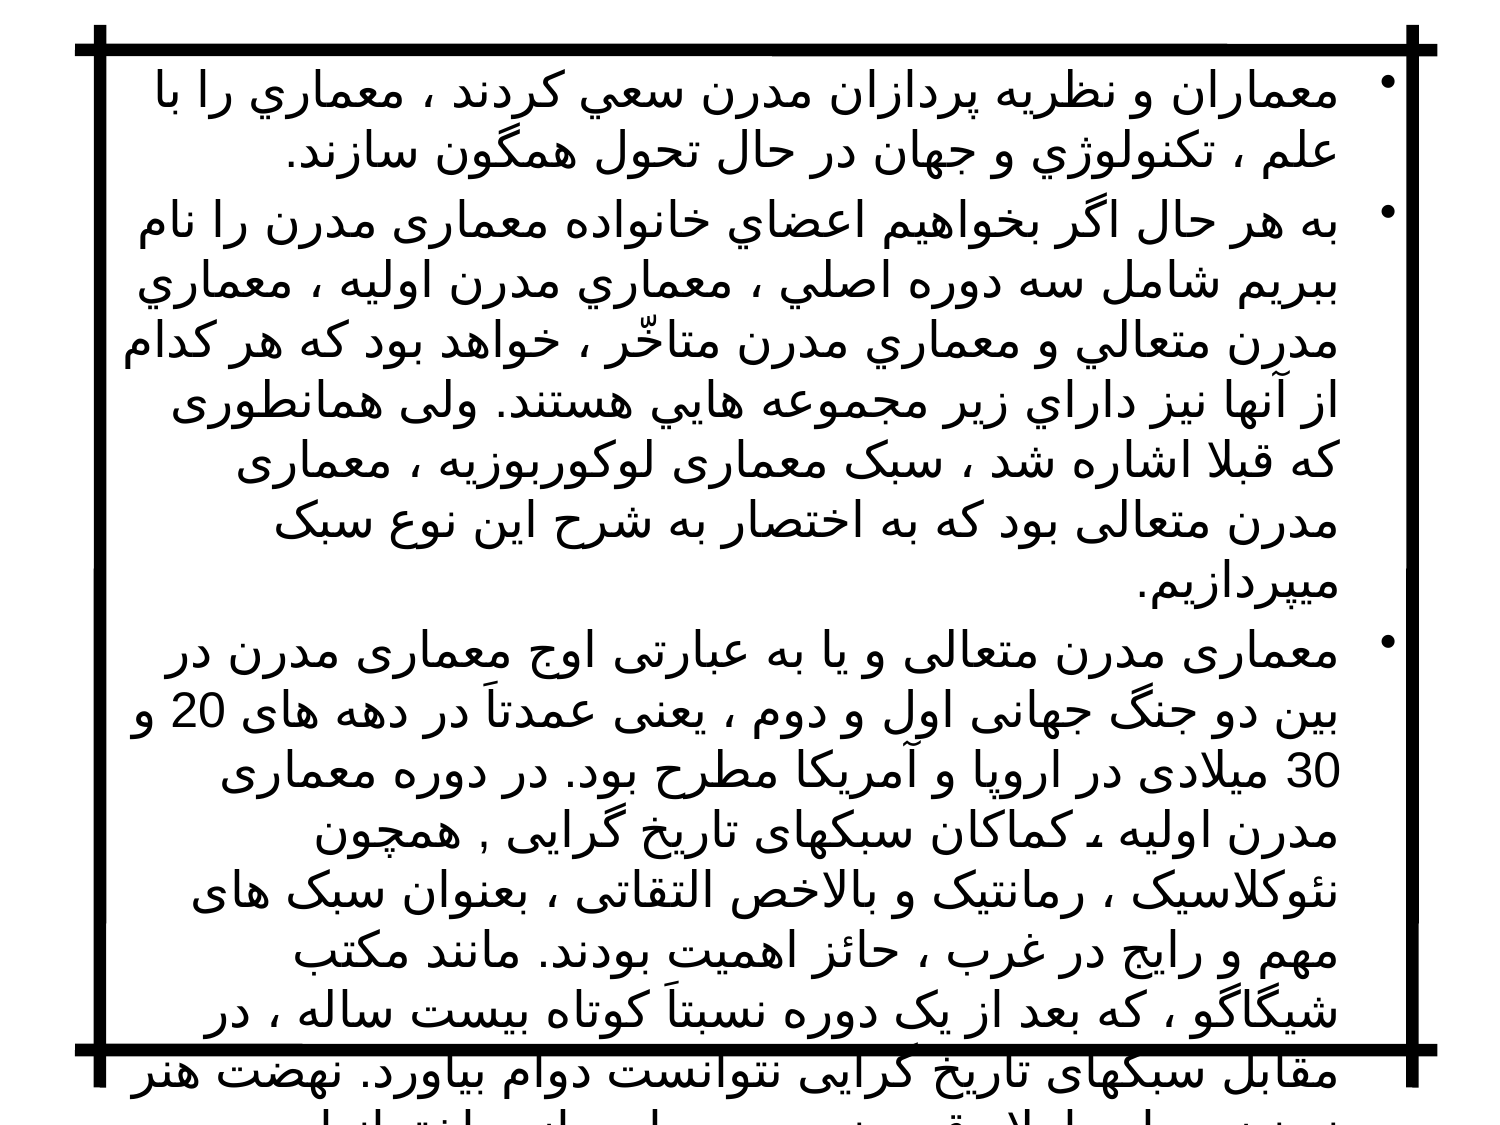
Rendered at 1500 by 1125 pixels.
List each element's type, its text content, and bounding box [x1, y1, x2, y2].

list معماران و نظريه پردازان مدرن سعي كردند ، معماري را با علم ، تكنولوژي و جهان در حال تحول همگون سازند. به هر حال اگر بخواهيم اعضاي خانواده معماری مدرن را نام ببريم شامل سه دوره اصلي ، معماري مدرن اوليه ، معماري مدرن متعالي و معماري مدرن متاخّر ، خواهد بود كه هر كدام از آنها نيز داراي زير مجموعه هايي هستند. ولی همانطوری که قبلا اشاره شد ، سبک معماری لوکوربوزيه ، معماری مدرن متعالی بود که به اختصار به شرح این نوع سبک ميپردازيم. معماری مدرن متعالی و يا به عبارتی اوج معماری مدرن در بين دو جنگ جهانی اول و دوم ، يعنی عمدتاَ در دهه های 20 و 30 ميلادی در اروپا و آمريکا مطرح بود. در دوره معماری مدرن اوليه ، کماکان سبکهای تاريخ گرايی , همچون نئوکلاسيک ، رمانتيک و بالاخص التقاتی ، بعنوان سبک های مهم و رايج در غرب ، حائز اهميت بودند. مانند مکتب شيگاگو ، که بعد از يک دوره نسبتاَ کوتاه بيست ساله ، در مقابل سبکهای تاريخ گرايی نتوانست دوام بياورد. نهضت هنر نو نيز در اروپا بلا رقيب نبود و بسياری از ساختمانهای مهم ، به سبک های مختلف تاريخی در اروپا ، همچنان احداث مي شد. [99, 50, 1412, 1050]
